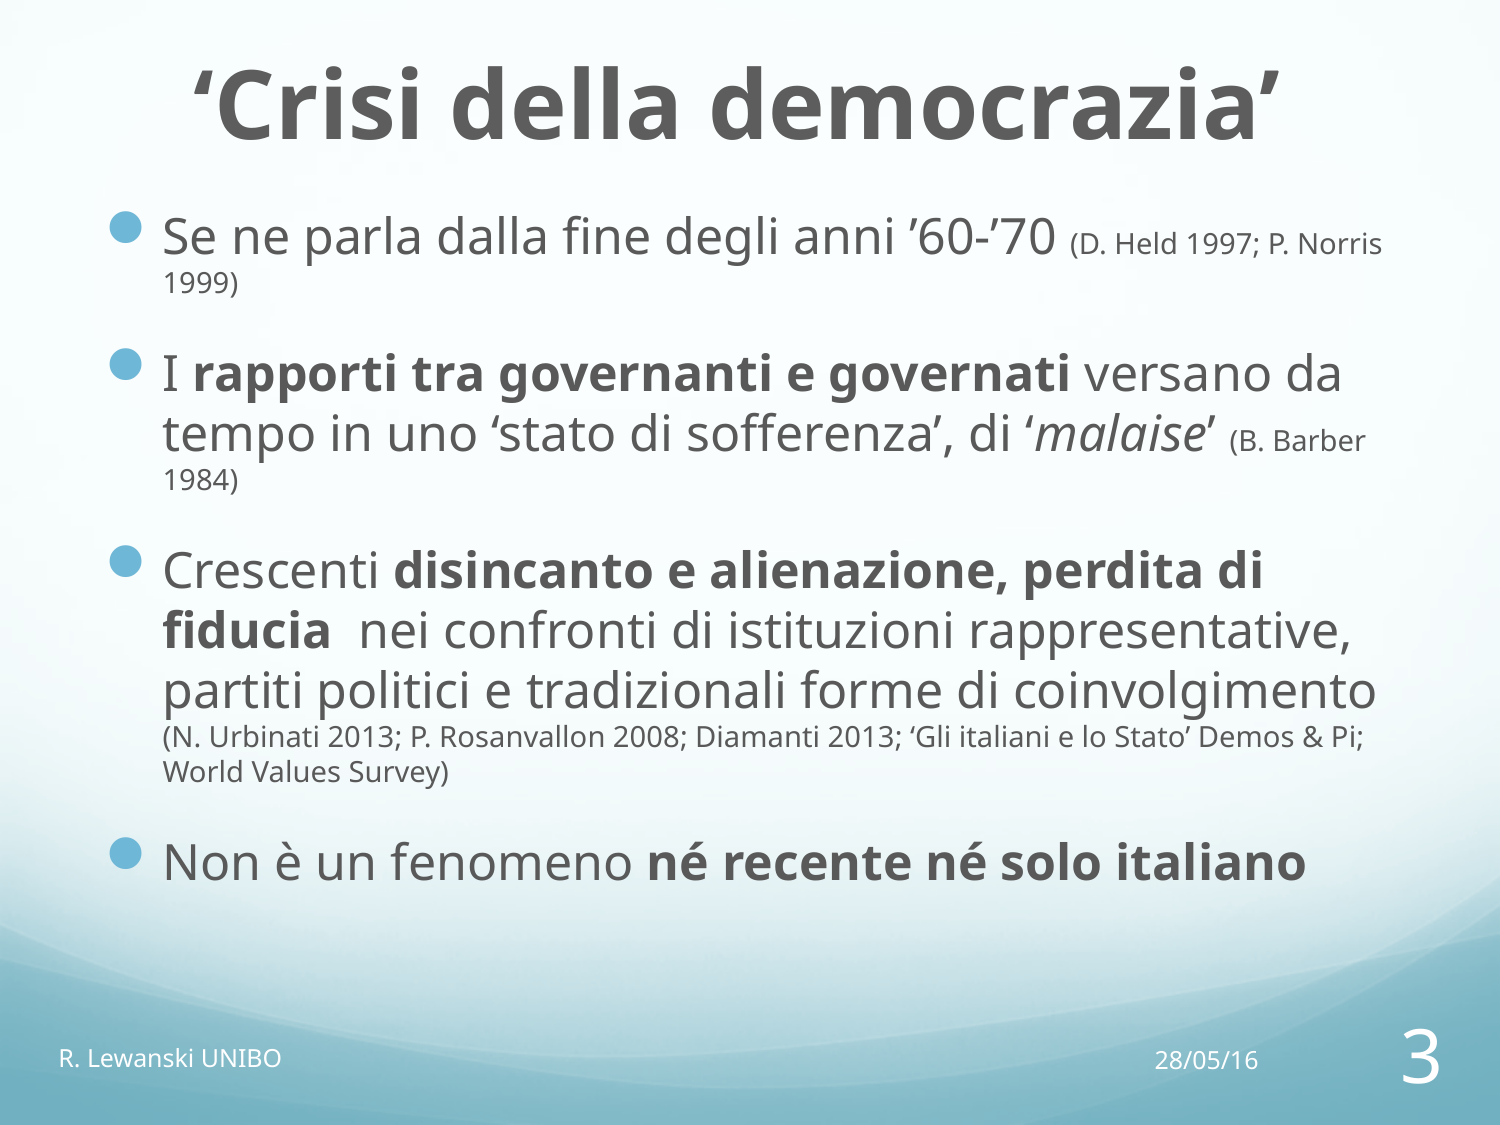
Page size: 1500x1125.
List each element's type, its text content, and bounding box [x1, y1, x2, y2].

title ‘Crisi della democrazia’ [90, 17, 1410, 167]
list Se ne parla dalla fine degli anni ’60-’70 (D. Held 1997; P. Norris 1999) I rapporti tra governanti e governati versano da tempo in uno ‘stato di sofferenza’, di ‘malaise’ (B. Barber 1984) Crescenti disincanto e alienazione, perdita di fiducia nei confronti di istituzioni rappresentative, partiti politici e tradizionali forme di coinvolgimento (N. Urbinati 2013; P. Rosanvallon 2008; Diamanti 2013; ‘Gli italiani e lo Stato’ Demos & Pi; World Values Survey) Non è un fenomeno né recente né solo italiano [90, 197, 1410, 1030]
slide_number 3 [1295, 1029, 1459, 1090]
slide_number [923, 1029, 1274, 1090]
footer R. Lewanski UNIBO [43, 1029, 838, 1090]
